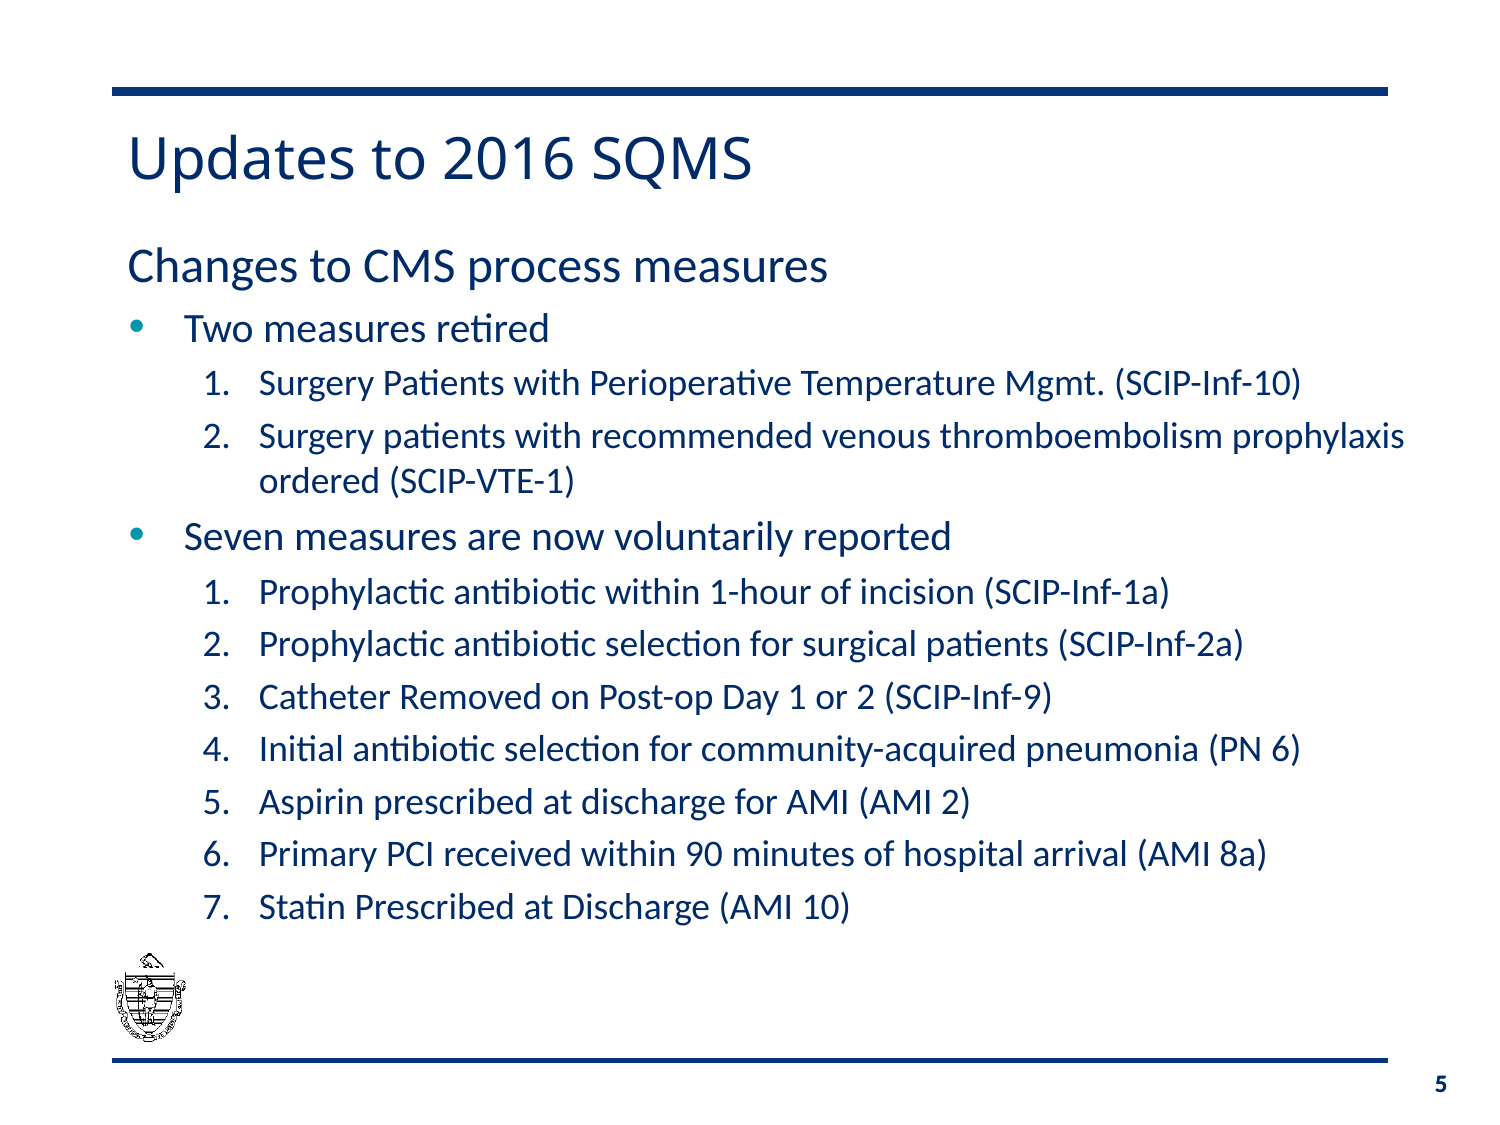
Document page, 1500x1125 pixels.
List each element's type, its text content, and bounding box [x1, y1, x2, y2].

picture [112, 1058, 1388, 1063]
list Changes to CMS process measures Two measures retired Surgery Patients with Perioperative Temperature Mgmt. (SCIP-Inf-10) Surgery patients with recommended venous thromboembolism prophylaxis ordered (SCIP-VTE-1) Seven measures are now voluntarily reported Prophylactic antibiotic within 1-hour of incision (SCIP-Inf-1a) Prophylactic antibiotic selection for surgical patients (SCIP-Inf-2a) Catheter Removed on Post-op Day 1 or 2 (SCIP-Inf-9) Initial antibiotic selection for community-acquired pneumonia (PN 6) Aspirin prescribed at discharge for AMI (AMI 2) Primary PCI received within 90 minutes of hospital arrival (AMI 8a) Statin Prescribed at Discharge (AMI 10) [112, 224, 1450, 1025]
title Updates to 2016 SQMS [112, 75, 1388, 238]
picture [112, 1025, 188, 1043]
